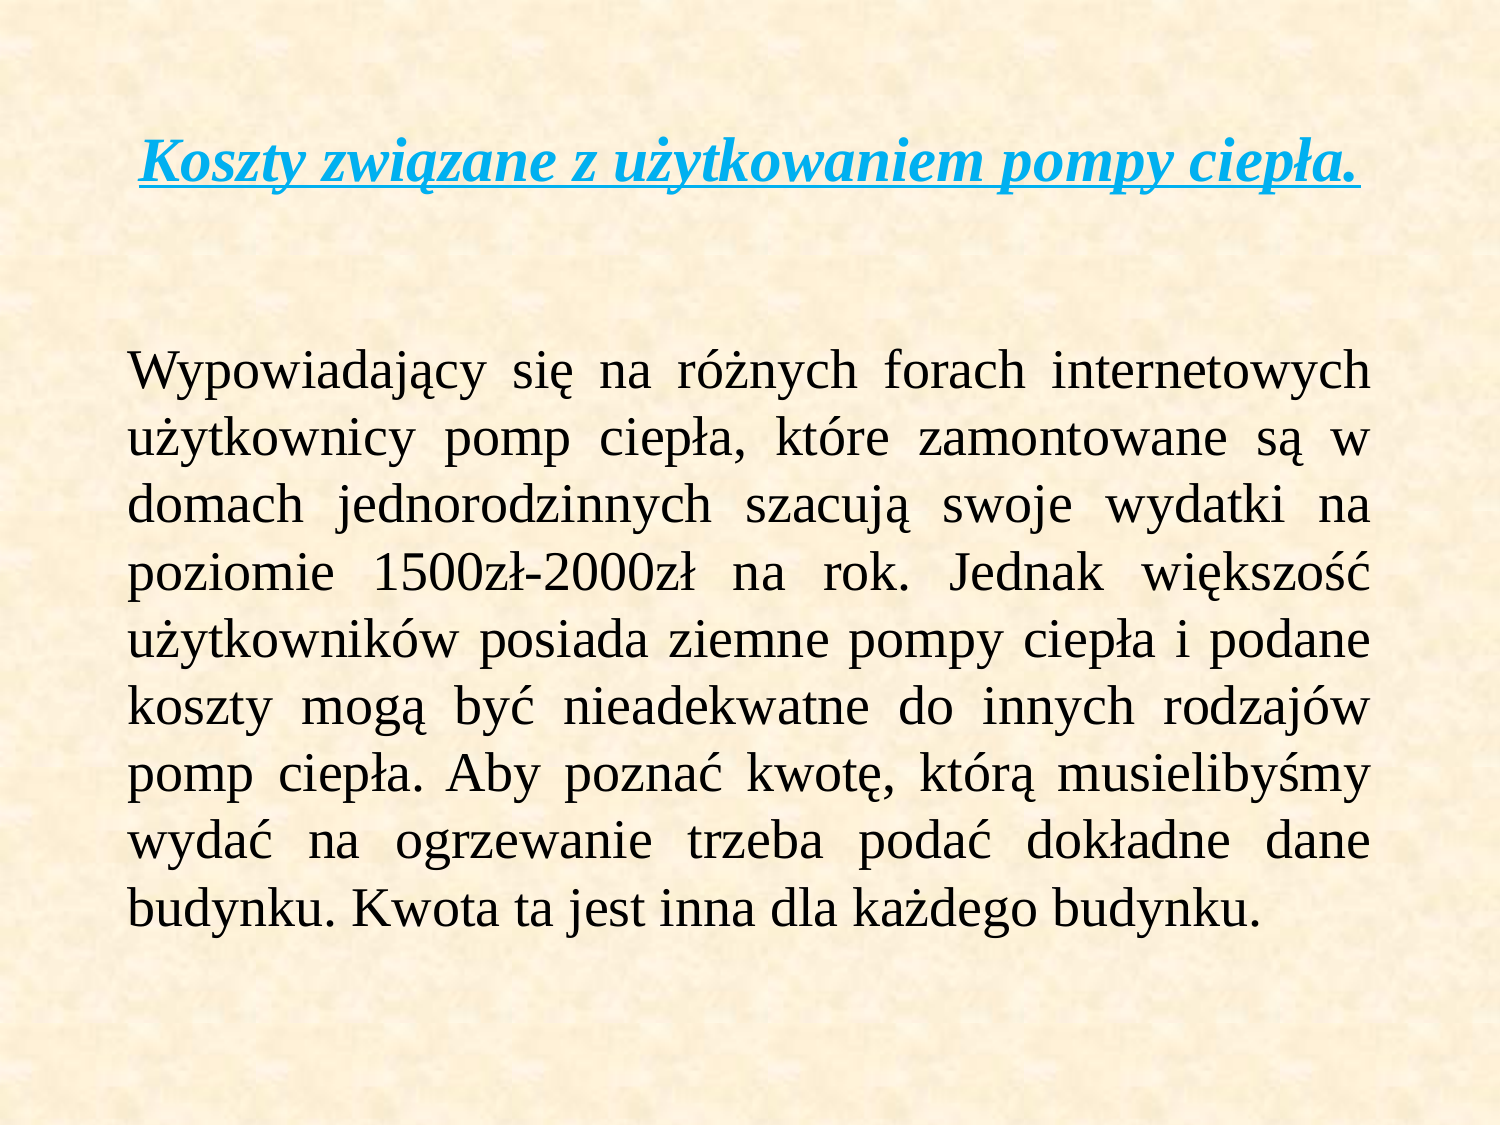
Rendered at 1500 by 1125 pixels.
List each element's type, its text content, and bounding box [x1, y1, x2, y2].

list Wypowiadający się na różnych forach internetowych użytkownicy pomp ciepła, które zamontowane są w domach jednorodzinnych szacują swoje wydatki na poziomie 1500zł-2000zł na rok. Jednak większość użytkowników posiada ziemne pompy ciepła i podane koszty mogą być nieadekwatne do innych rodzajów pomp ciepła. Aby poznać kwotę, którą musielibyśmy wydać na ogrzewanie trzeba podać dokładne dane budynku. Kwota ta jest inna dla każdego budynku. [112, 324, 1388, 1000]
title Koszty związane z użytkowaniem pompy ciepła. [112, 99, 1388, 288]
picture [0, 0, 1500, 1125]
